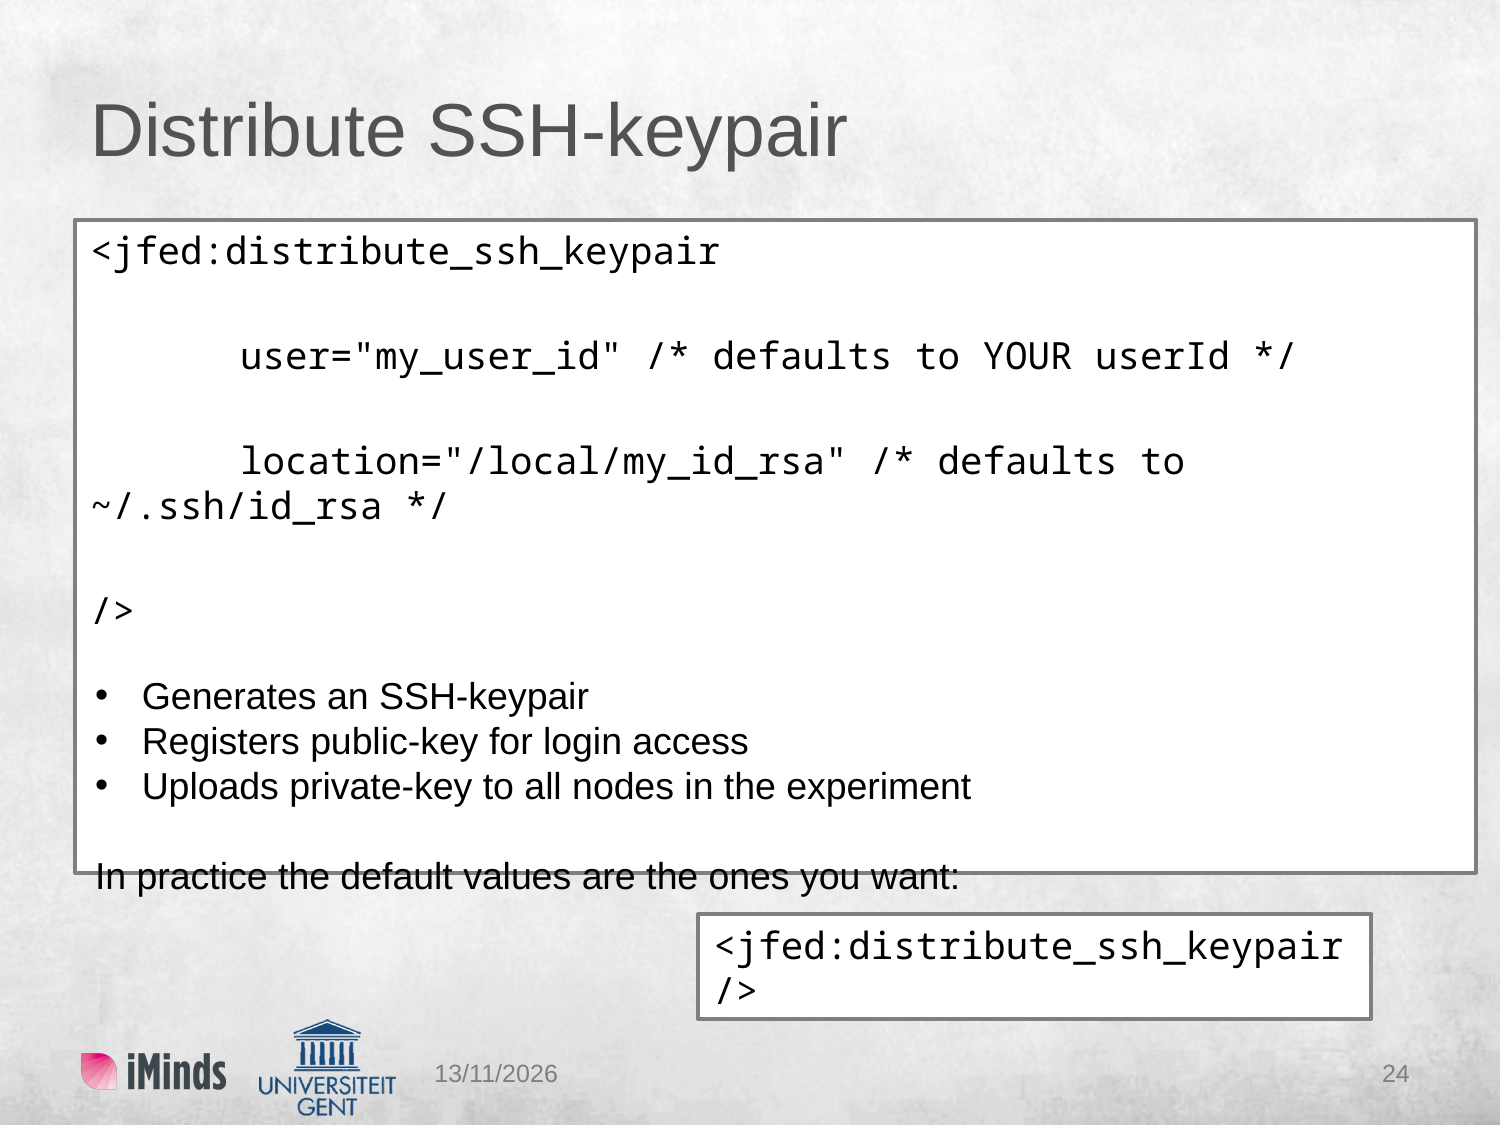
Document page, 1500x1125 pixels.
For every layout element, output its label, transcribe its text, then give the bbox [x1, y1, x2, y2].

title Distribute SSH-keypair [75, 45, 1425, 208]
slide_number 24 [1281, 1042, 1425, 1103]
list <jfed:distribute_ssh_keypair user="my_user_id" /* defaults to YOUR userId */ location="/local/my_id_rsa" /* defaults to ~/.ssh/id_rsa */ /> [73, 218, 1478, 875]
text_box Generates an SSH-keypair Registers public-key for login access Uploads private-key to all nodes in the experiment In practice the default values are the ones you want: [80, 664, 987, 905]
text_box <jfed:distribute_ssh_keypair /> [696, 912, 1373, 1021]
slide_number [419, 1042, 585, 1103]
picture [0, 0, 1500, 1125]
